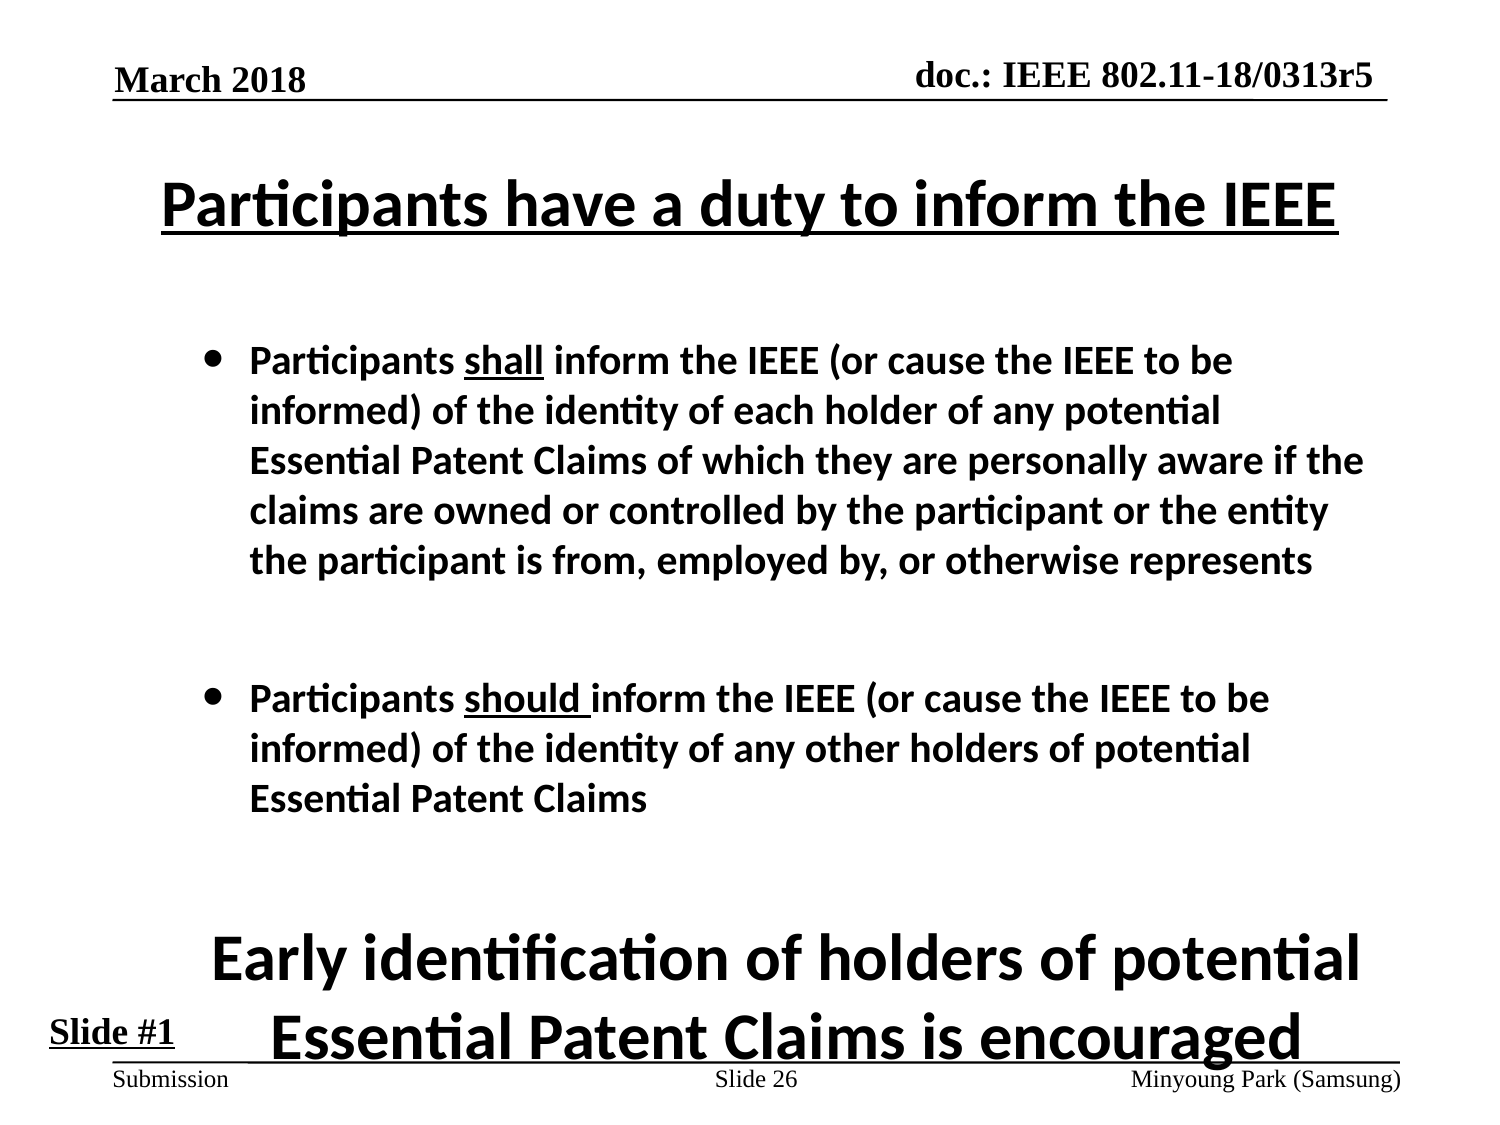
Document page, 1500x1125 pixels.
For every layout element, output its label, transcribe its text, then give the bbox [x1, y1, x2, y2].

text_box Slide #1 [34, 999, 191, 1060]
footer Minyoung Park (Samsung) [949, 1061, 1402, 1093]
title Participants have a duty to inform the IEEE [112, 112, 1388, 288]
slide_number Slide 26 [712, 1061, 800, 1093]
list Participants shall inform the IEEE (or cause the IEEE to be informed) of the identity of each holder of any potential Essential Patent Claims of which they are personally aware if the claims are owned or controlled by the participant or the entity the participant is from, employed by, or otherwise represents Participants should inform the IEEE (or cause the IEEE to be informed) of the identity of any other holders of potential Essential Patent Claims Early identification of holders of potential Essential Patent Claims is encouraged [112, 324, 1388, 1000]
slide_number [114, 54, 335, 101]
